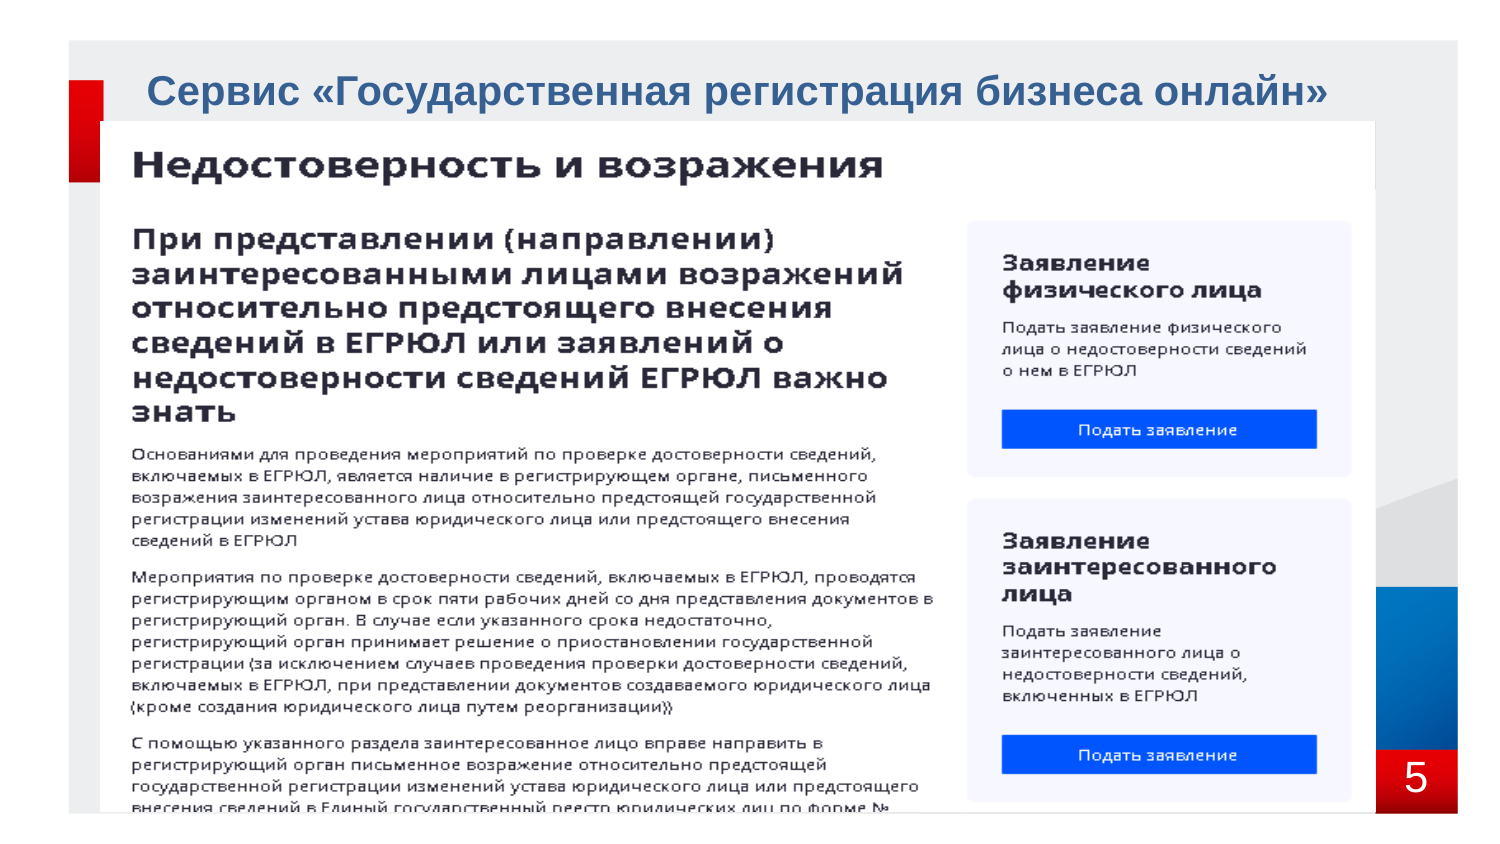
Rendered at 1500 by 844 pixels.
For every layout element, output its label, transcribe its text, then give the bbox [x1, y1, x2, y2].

picture [0, 0, 1500, 844]
slide_number 5 [1375, 743, 1468, 822]
text_box Сервис «Государственная регистрация бизнеса онлайн» [131, 56, 1345, 119]
